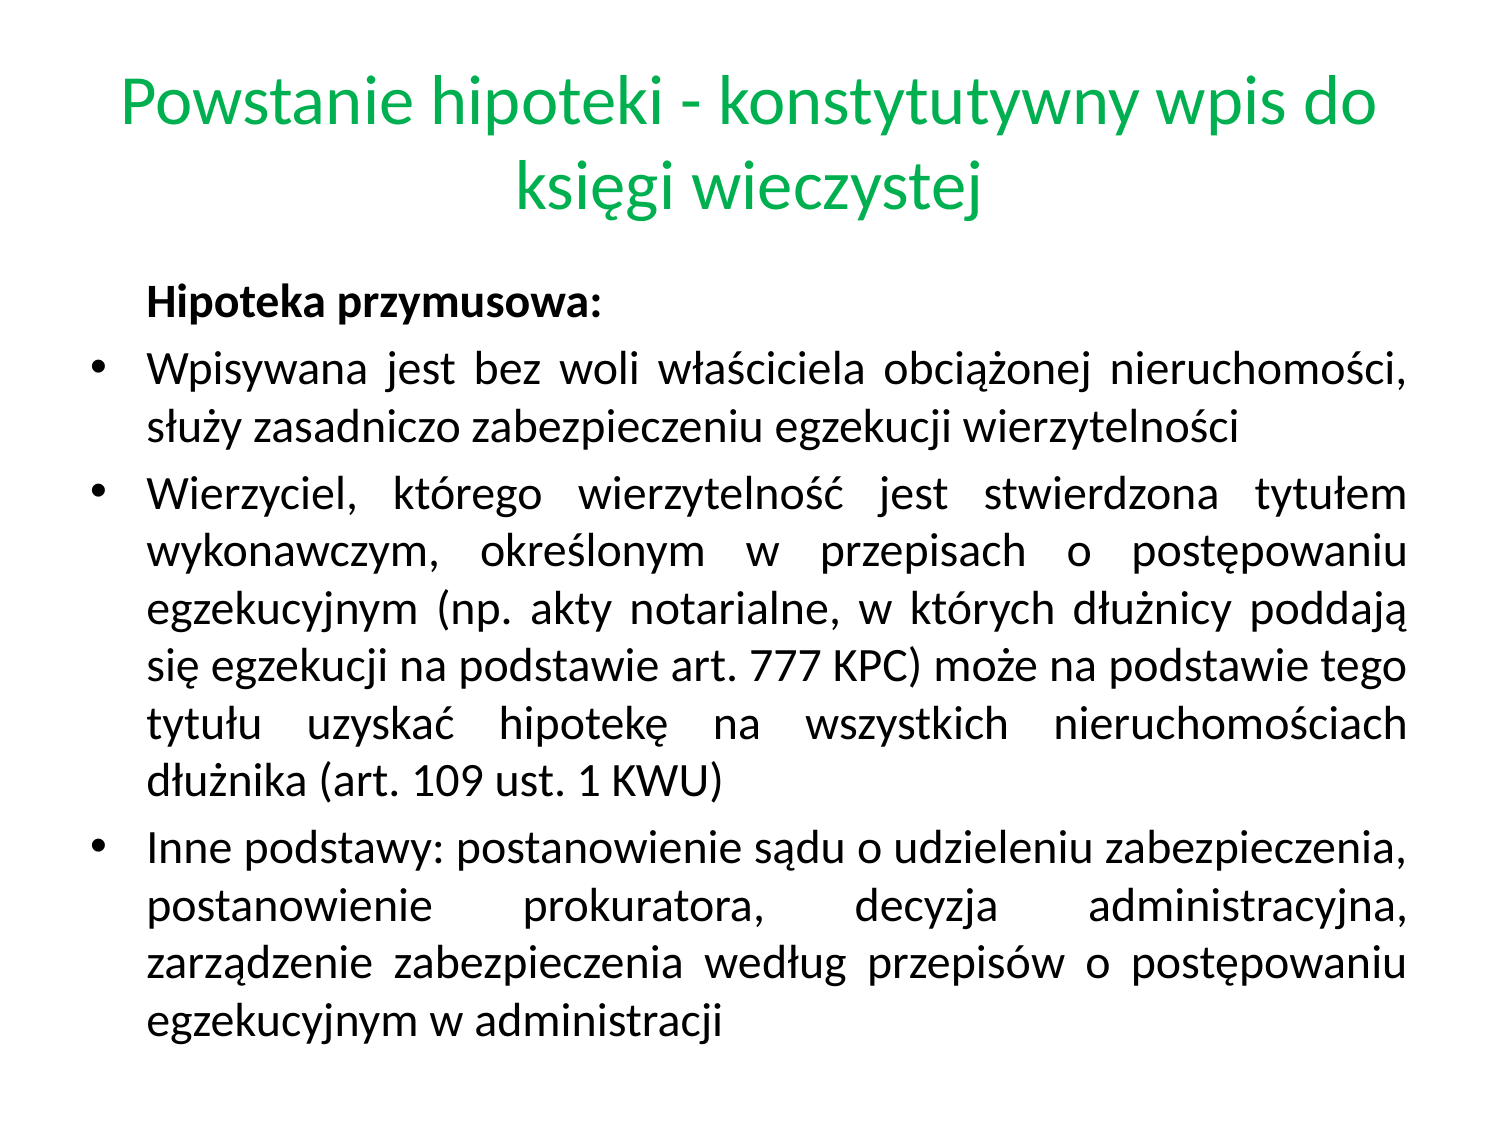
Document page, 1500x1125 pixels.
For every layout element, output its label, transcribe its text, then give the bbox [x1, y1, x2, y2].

list Hipoteka przymusowa: Wpisywana jest bez woli właściciela obciążonej nieruchomości, służy zasadniczo zabezpieczeniu egzekucji wierzytelności Wierzyciel, którego wierzytelność jest stwierdzona tytułem wykonawczym, określonym w przepisach o postępowaniu egzekucyjnym (np. akty notarialne, w których dłużnicy poddają się egzekucji na podstawie art. 777 KPC) może na podstawie tego tytułu uzyskać hipotekę na wszystkich nieruchomościach dłużnika (art. 109 ust. 1 KWU) Inne podstawy: postanowienie sądu o udzieleniu zabezpieczenia, postanowienie prokuratora, decyzja administracyjna, zarządzenie zabezpieczenia według przepisów o postępowaniu egzekucyjnym w administracji [75, 262, 1425, 1005]
title Powstanie hipoteki - konstytutywny wpis do księgi wieczystej [75, 45, 1425, 233]
